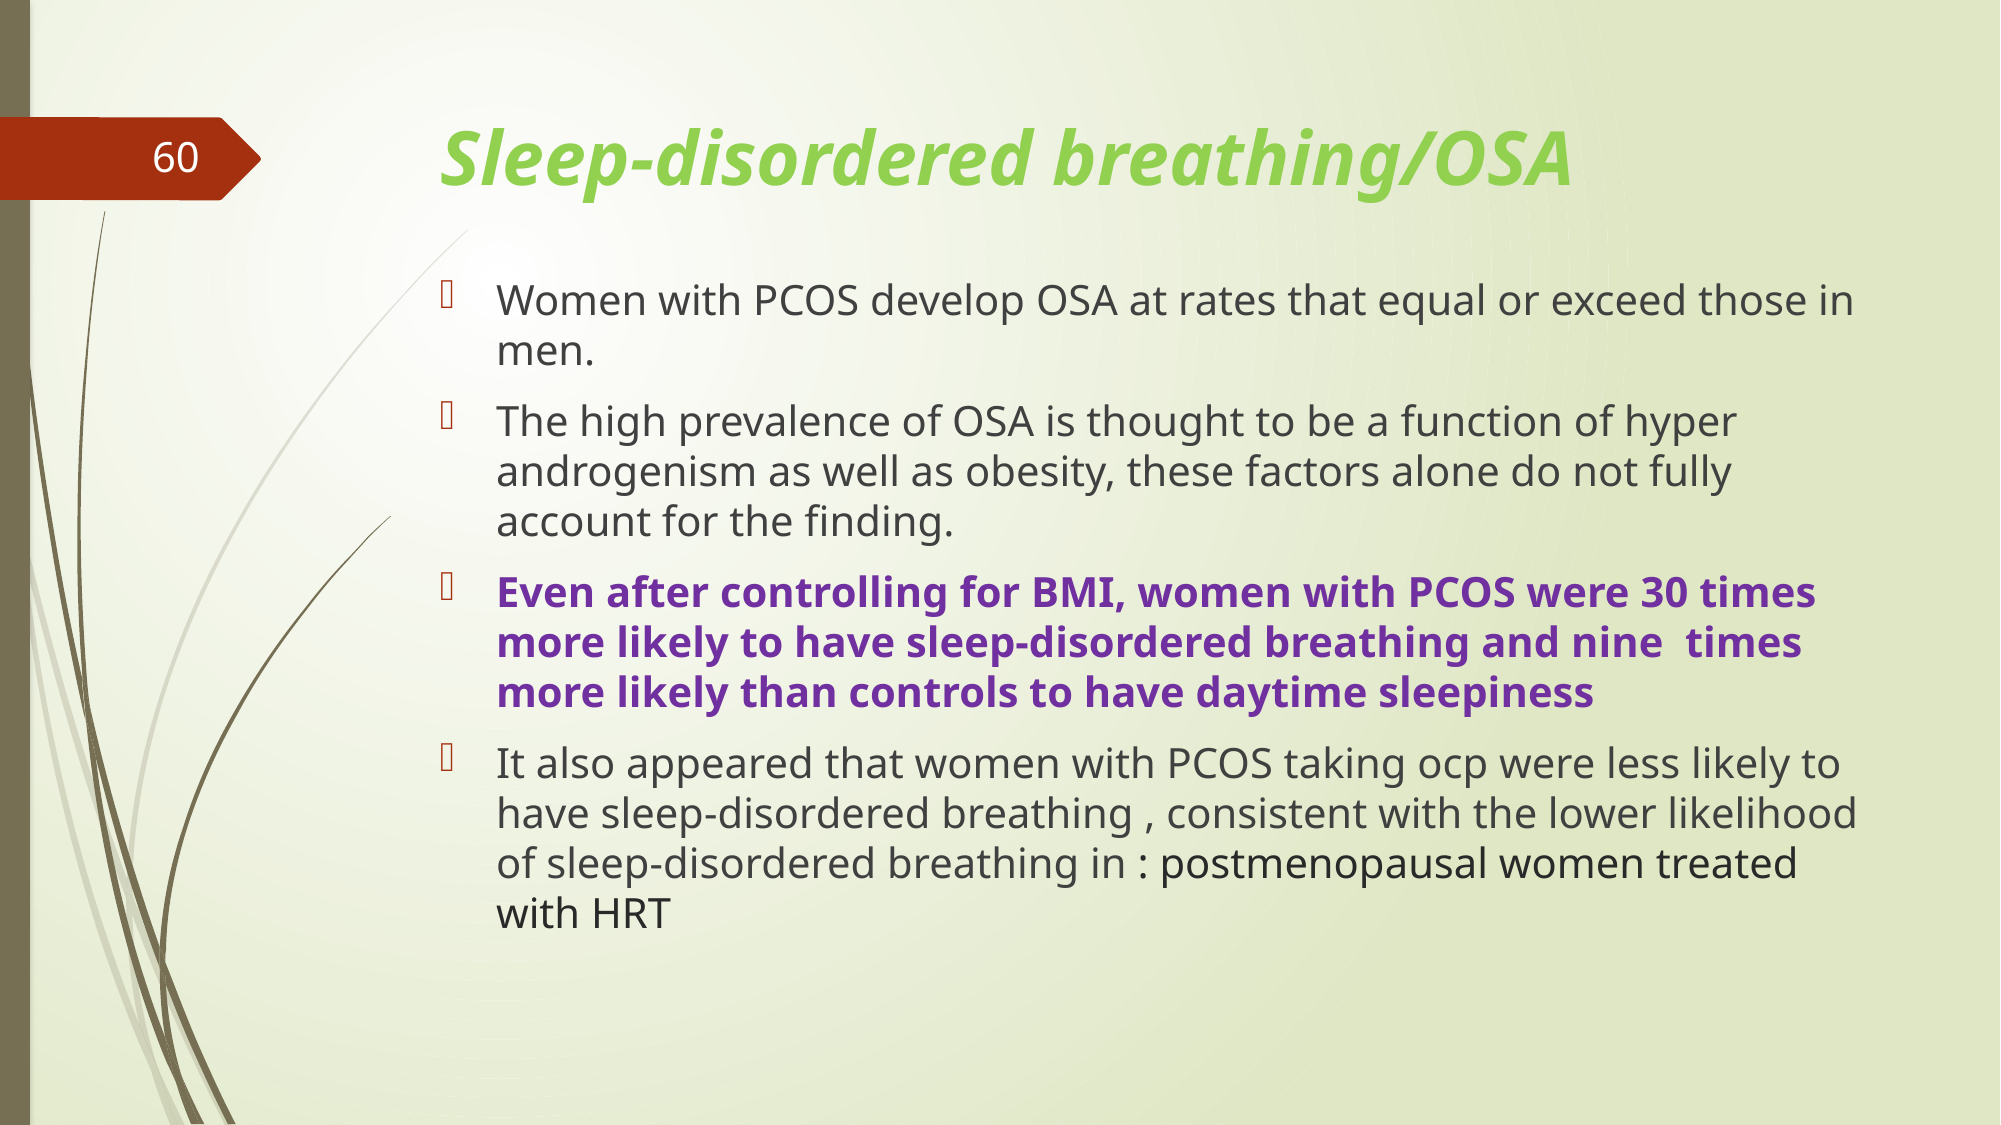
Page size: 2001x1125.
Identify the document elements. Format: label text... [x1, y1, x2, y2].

title Sleep-disordered breathing/OSA [425, 102, 1888, 266]
slide_number 60 [87, 129, 216, 190]
list Women with PCOS develop OSA at rates that equal or exceed those in men. The high prevalence of OSA is thought to be a function of hyper androgenism as well as obesity, these factors alone do not fully account for the finding. Even after controlling for BMI, women with PCOS were 30 times more likely to have sleep-disordered breathing and nine times more likely than controls to have daytime sleepiness It also appeared that women with PCOS taking ocp were less likely to have sleep-disordered breathing , consistent with the lower likelihood of sleep-disordered breathing in : postmenopausal women treated with HRT [424, 266, 1888, 1037]
